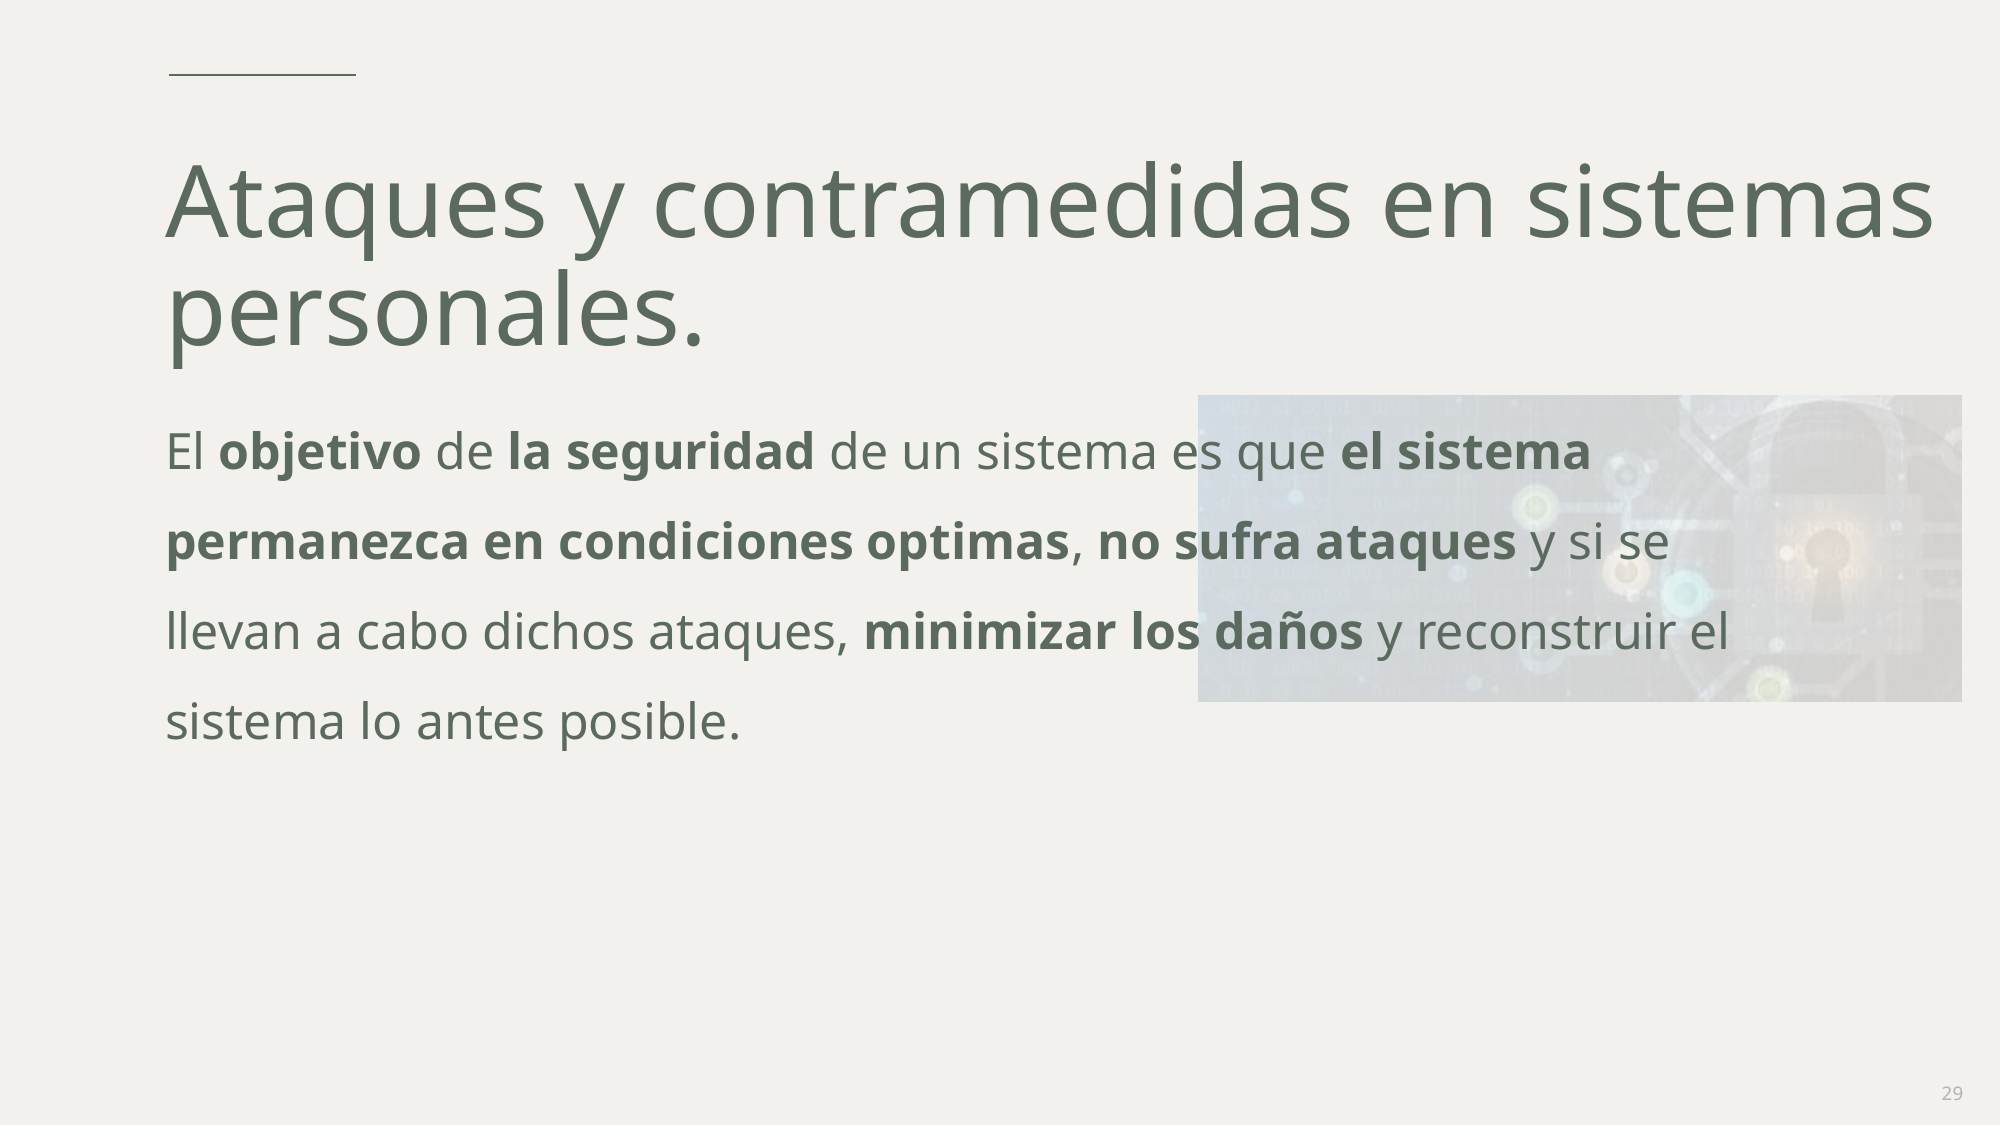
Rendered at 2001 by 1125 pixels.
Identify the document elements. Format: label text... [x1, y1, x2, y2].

slide_number 29 [1528, 1064, 1979, 1124]
title Ataques y contramedidas en sistemas personales. [150, 143, 2000, 512]
picture [1198, 395, 1962, 702]
list El objetivo de la seguridad de un sistema es que el sistema permanezca en condiciones optimas, no sufra ataques y si se llevan a cabo dichos ataques, minimizar los daños y reconstruir el sistema lo antes posible. [150, 382, 1796, 940]
